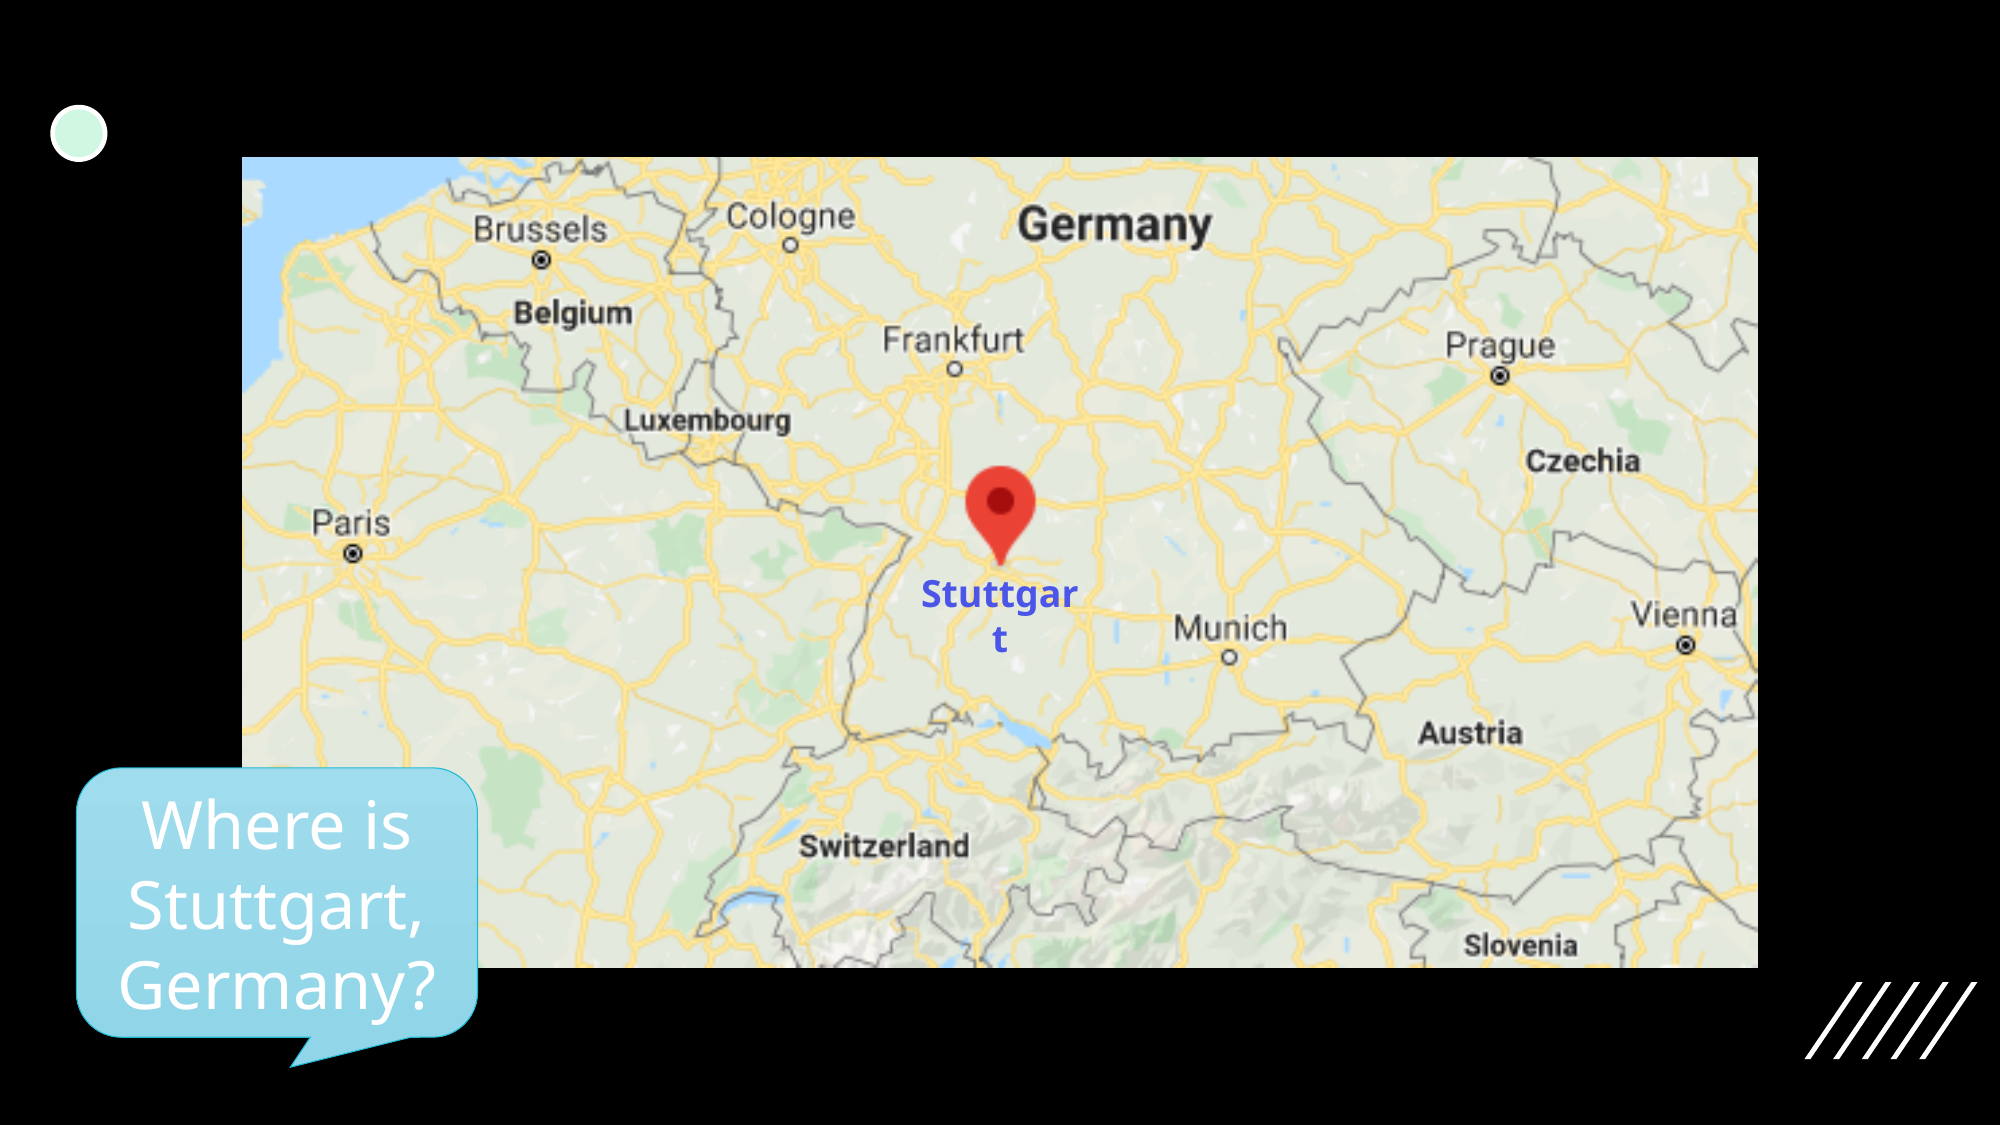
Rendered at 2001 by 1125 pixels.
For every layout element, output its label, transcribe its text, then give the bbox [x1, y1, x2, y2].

picture [242, 157, 1758, 968]
text_box Where is Stuttgart, Germany? [75, 767, 479, 1069]
